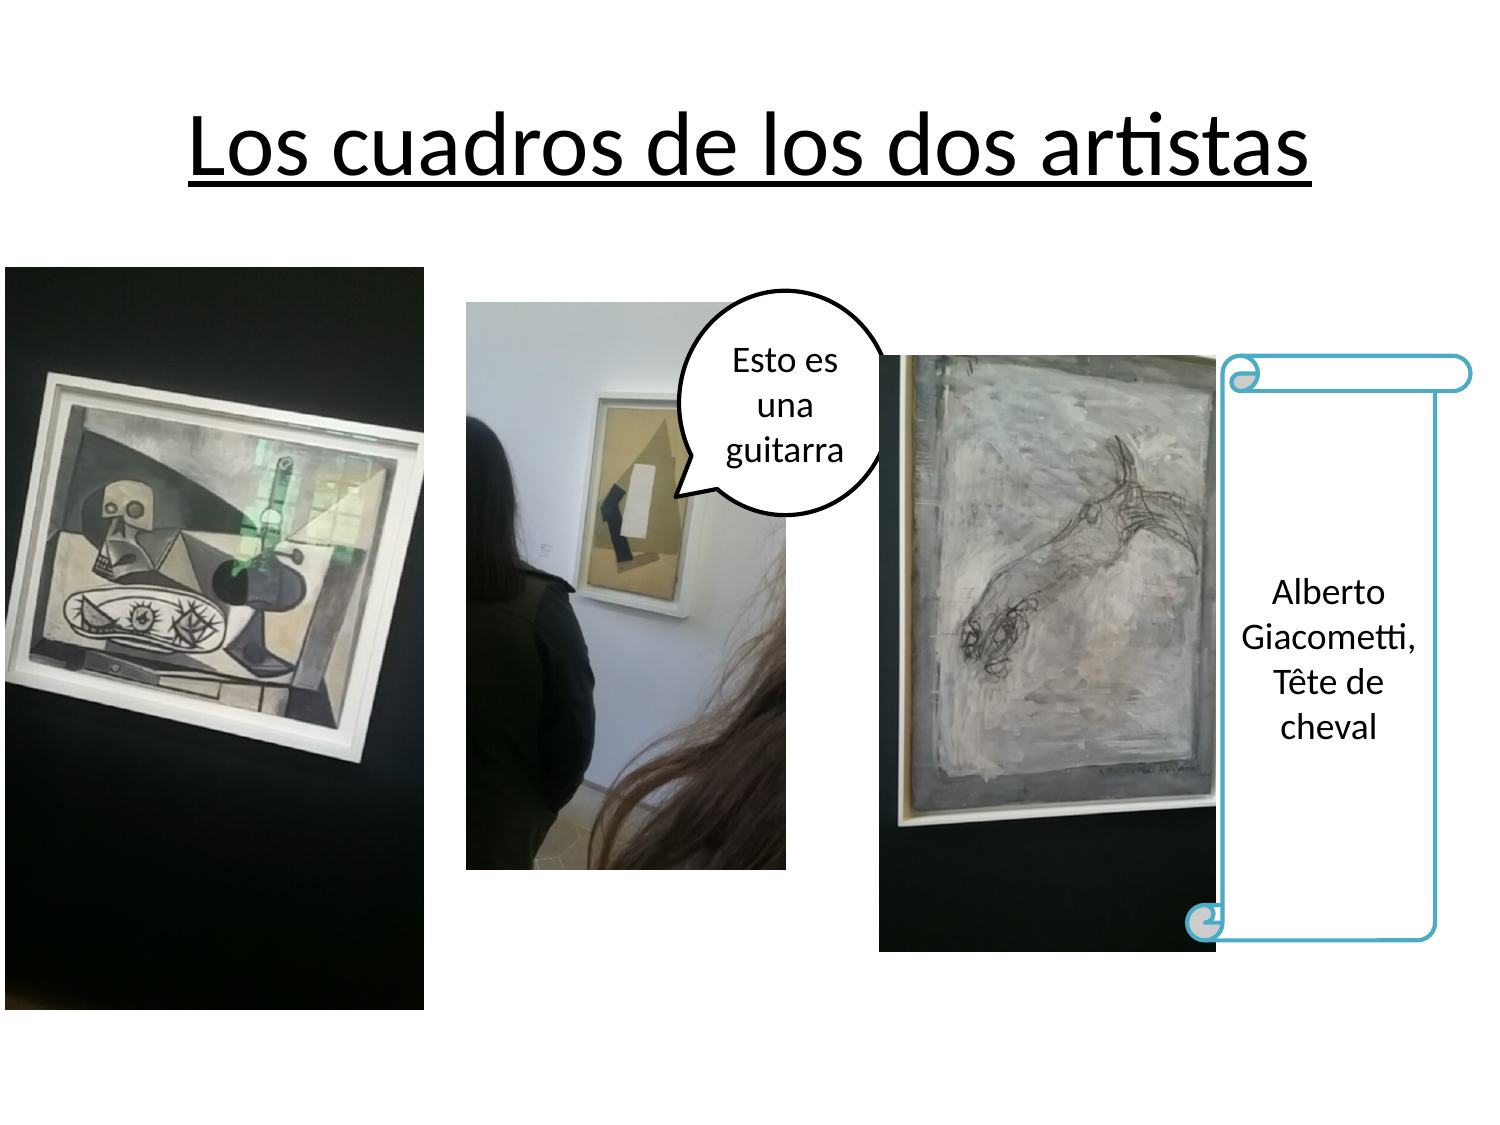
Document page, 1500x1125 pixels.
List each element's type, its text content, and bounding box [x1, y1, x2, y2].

picture [879, 355, 1216, 953]
text_box Esto es una guitarra [736, 288, 884, 518]
title Los cuadros de los dos artistas [75, 45, 1425, 233]
picture [466, 302, 786, 870]
text_box Alberto Giacometti, Tête de cheval [1219, 353, 1473, 943]
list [5, 266, 424, 1010]
